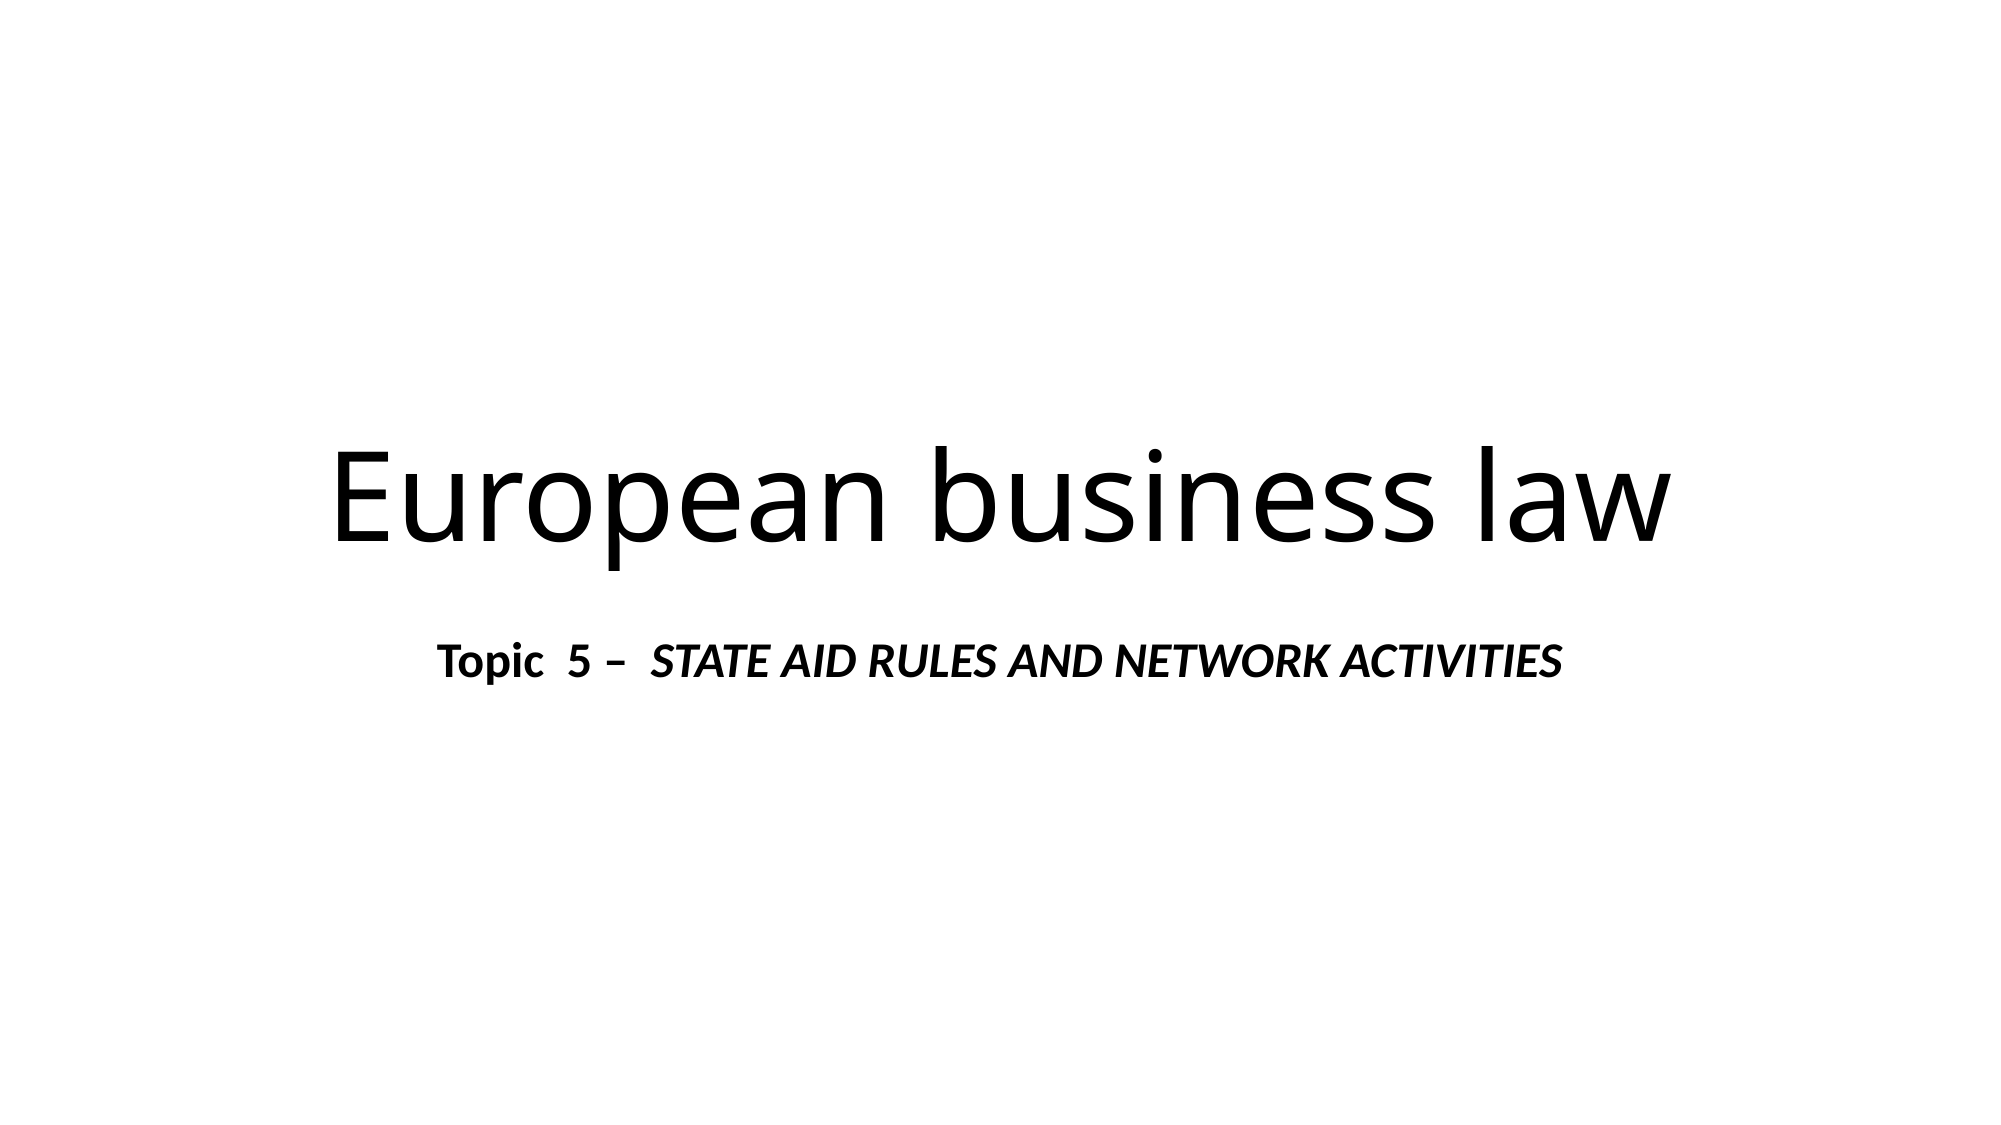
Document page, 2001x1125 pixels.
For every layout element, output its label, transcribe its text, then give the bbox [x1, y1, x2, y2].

subtitle Topic 5 – STATE AID RULES AND NETWORK ACTIVITIES [249, 626, 1750, 863]
title European business law [249, 184, 1750, 576]
